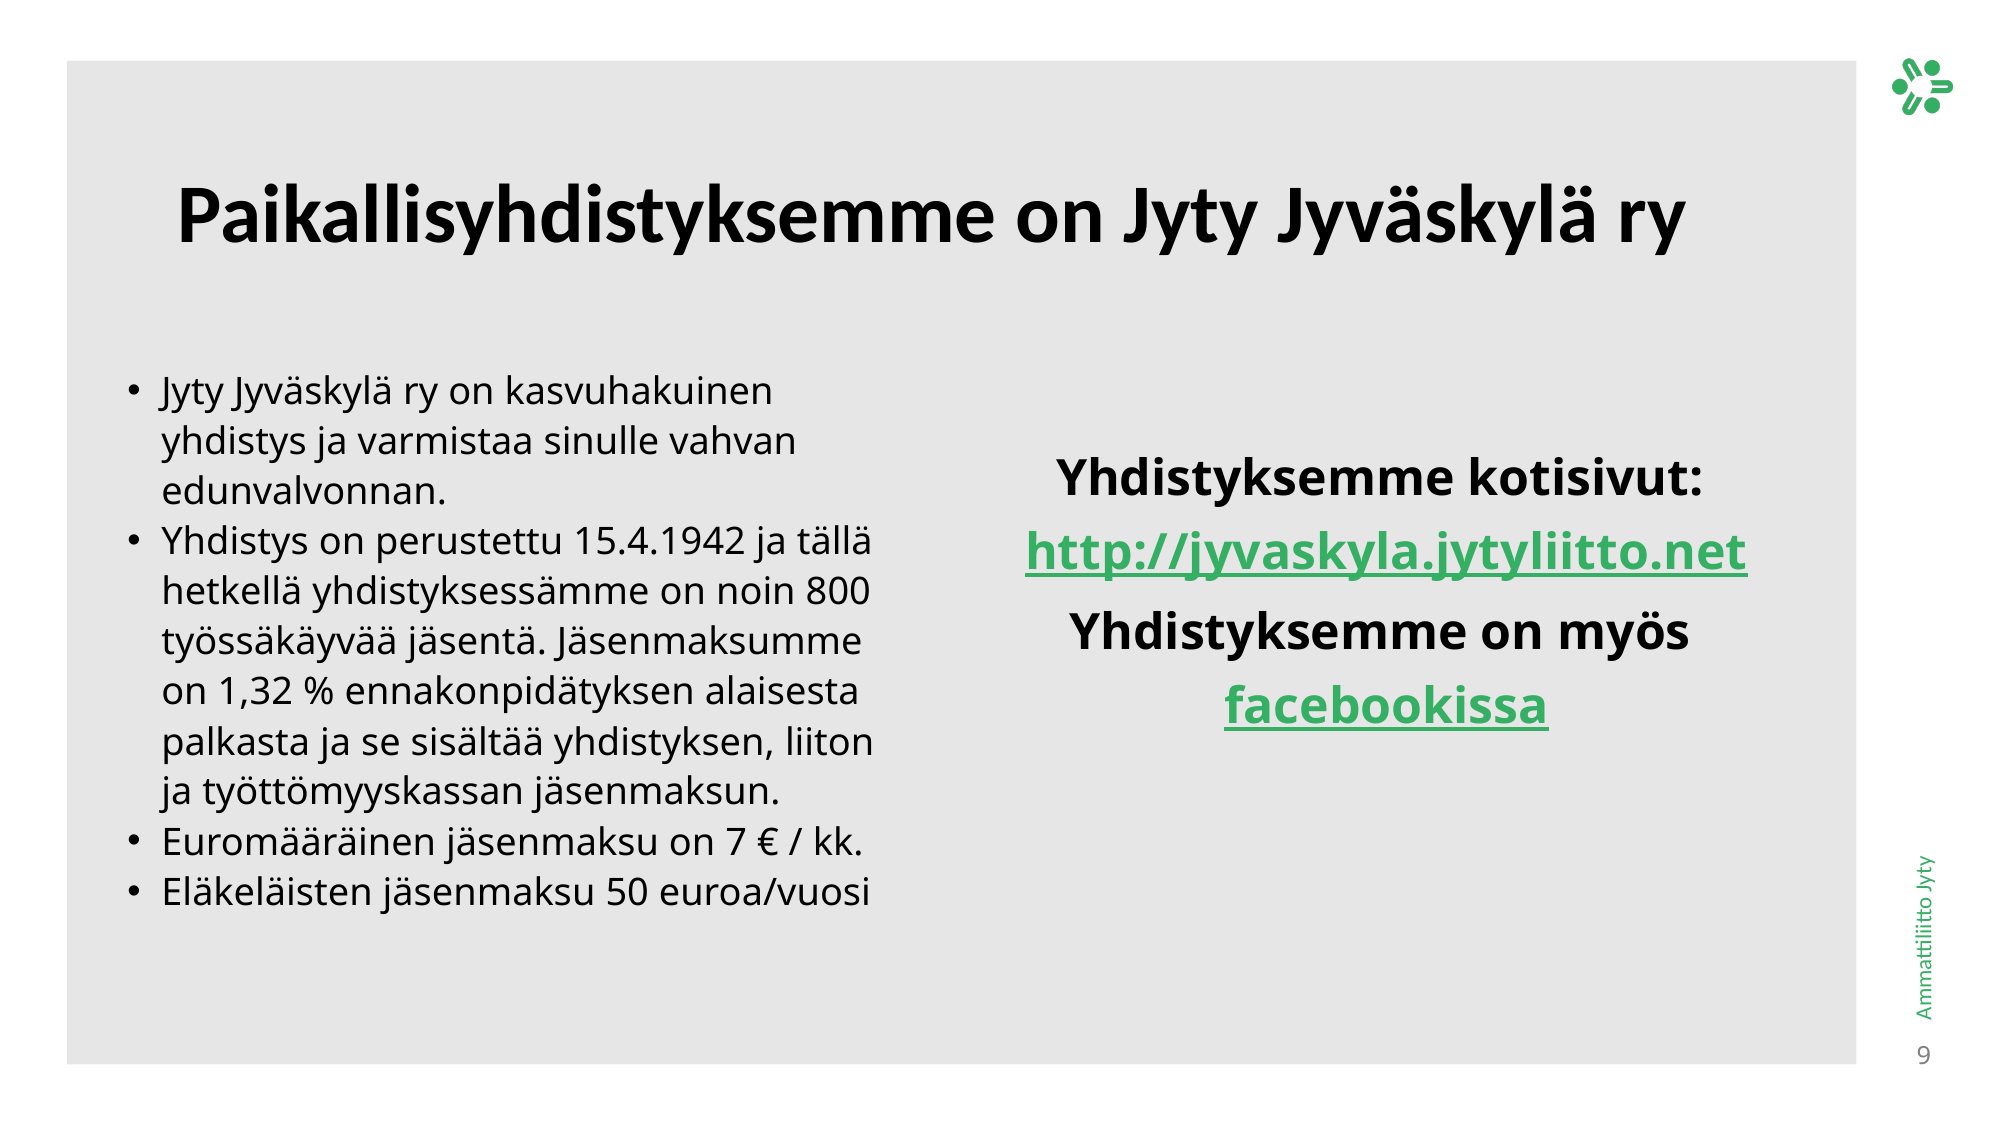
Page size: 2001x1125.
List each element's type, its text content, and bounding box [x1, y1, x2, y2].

list Yhdistyksemme kotisivut: http://jyvaskyla.jytyliitto.net Yhdistyksemme on myös facebookissa [986, 426, 1787, 850]
picture [1892, 58, 1953, 115]
title Paikallisyhdistyksemme on Jyty Jyväskylä ry [162, 106, 1838, 326]
list Jyty Jyväskylä ry on kasvuhakuinen yhdistys ja varmistaa sinulle vahvan edunvalvonnan. Yhdistys on perustettu 15.4.1942 ja tällä hetkellä yhdistyksessämme on noin 800 työssäkäyvää jäsentä. Jäsenmaksumme on 1,32 % ennakonpidätyksen alaisesta palkasta ja se sisältää yhdistyksen, liiton ja työttömyyskassan jäsenmaksun. Euromääräinen jäsenmaksu on 7 € / kk. Eläkeläisten jäsenmaksu 50 euroa/vuosi [112, 354, 912, 1065]
slide_number 9 [1901, 1026, 1947, 1087]
